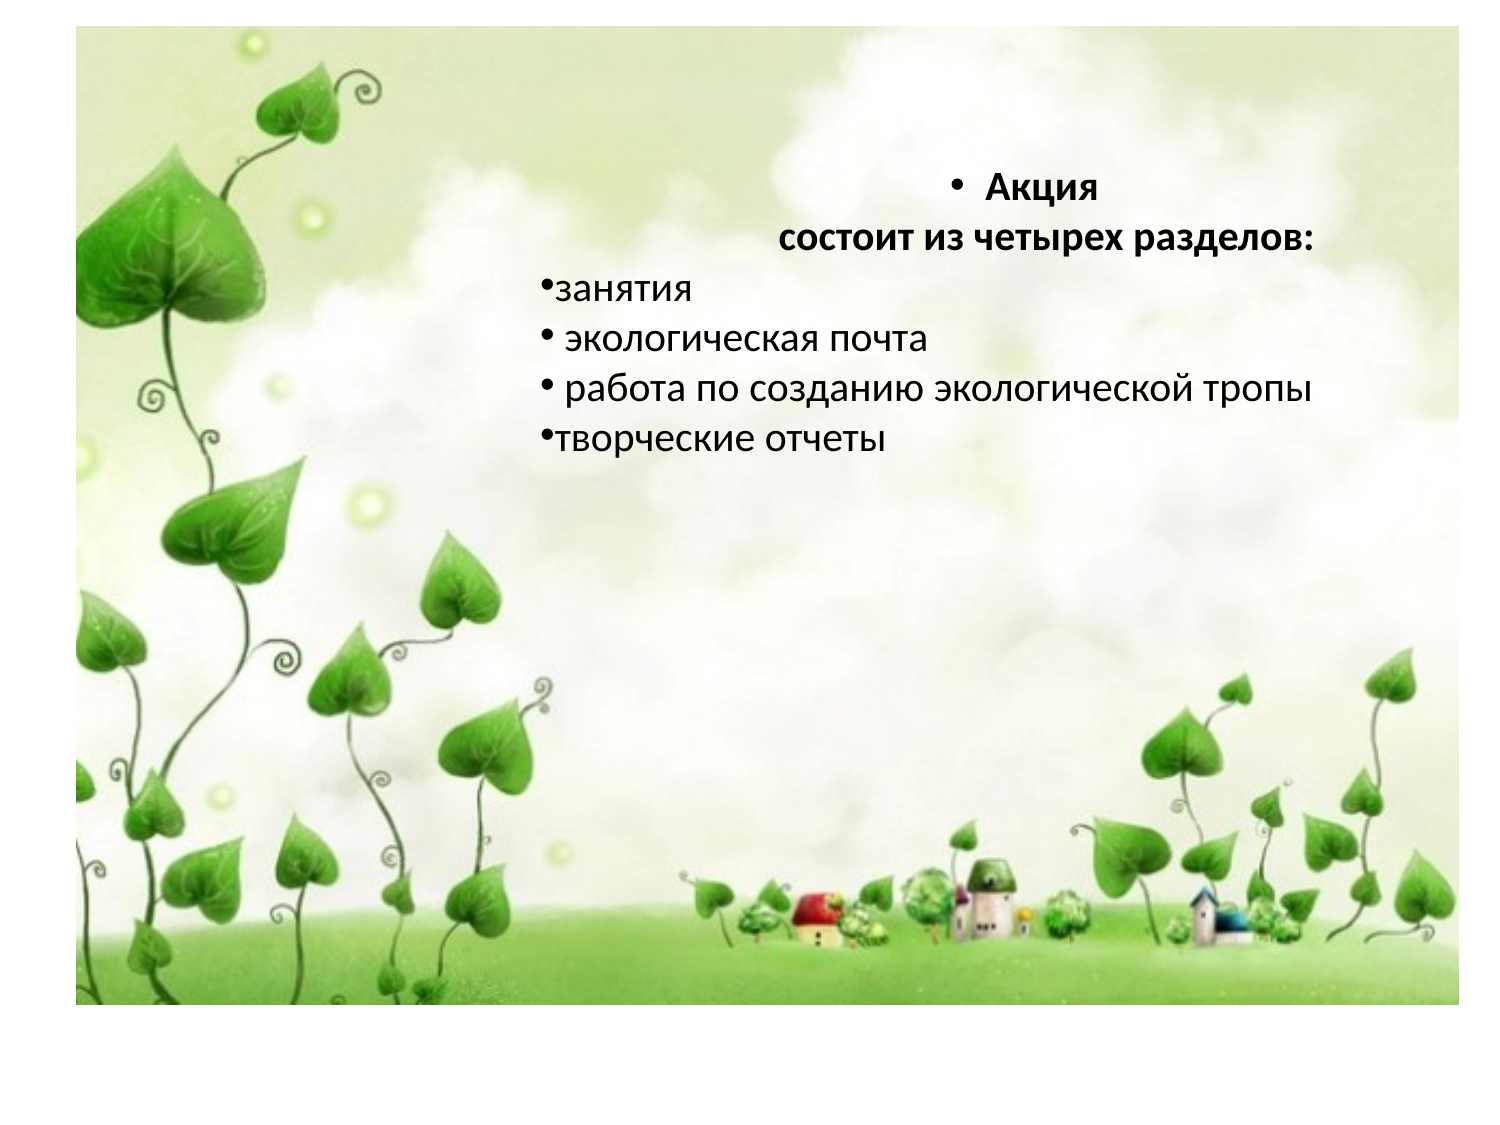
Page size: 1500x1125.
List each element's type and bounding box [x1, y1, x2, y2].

list [76, 26, 1459, 1006]
